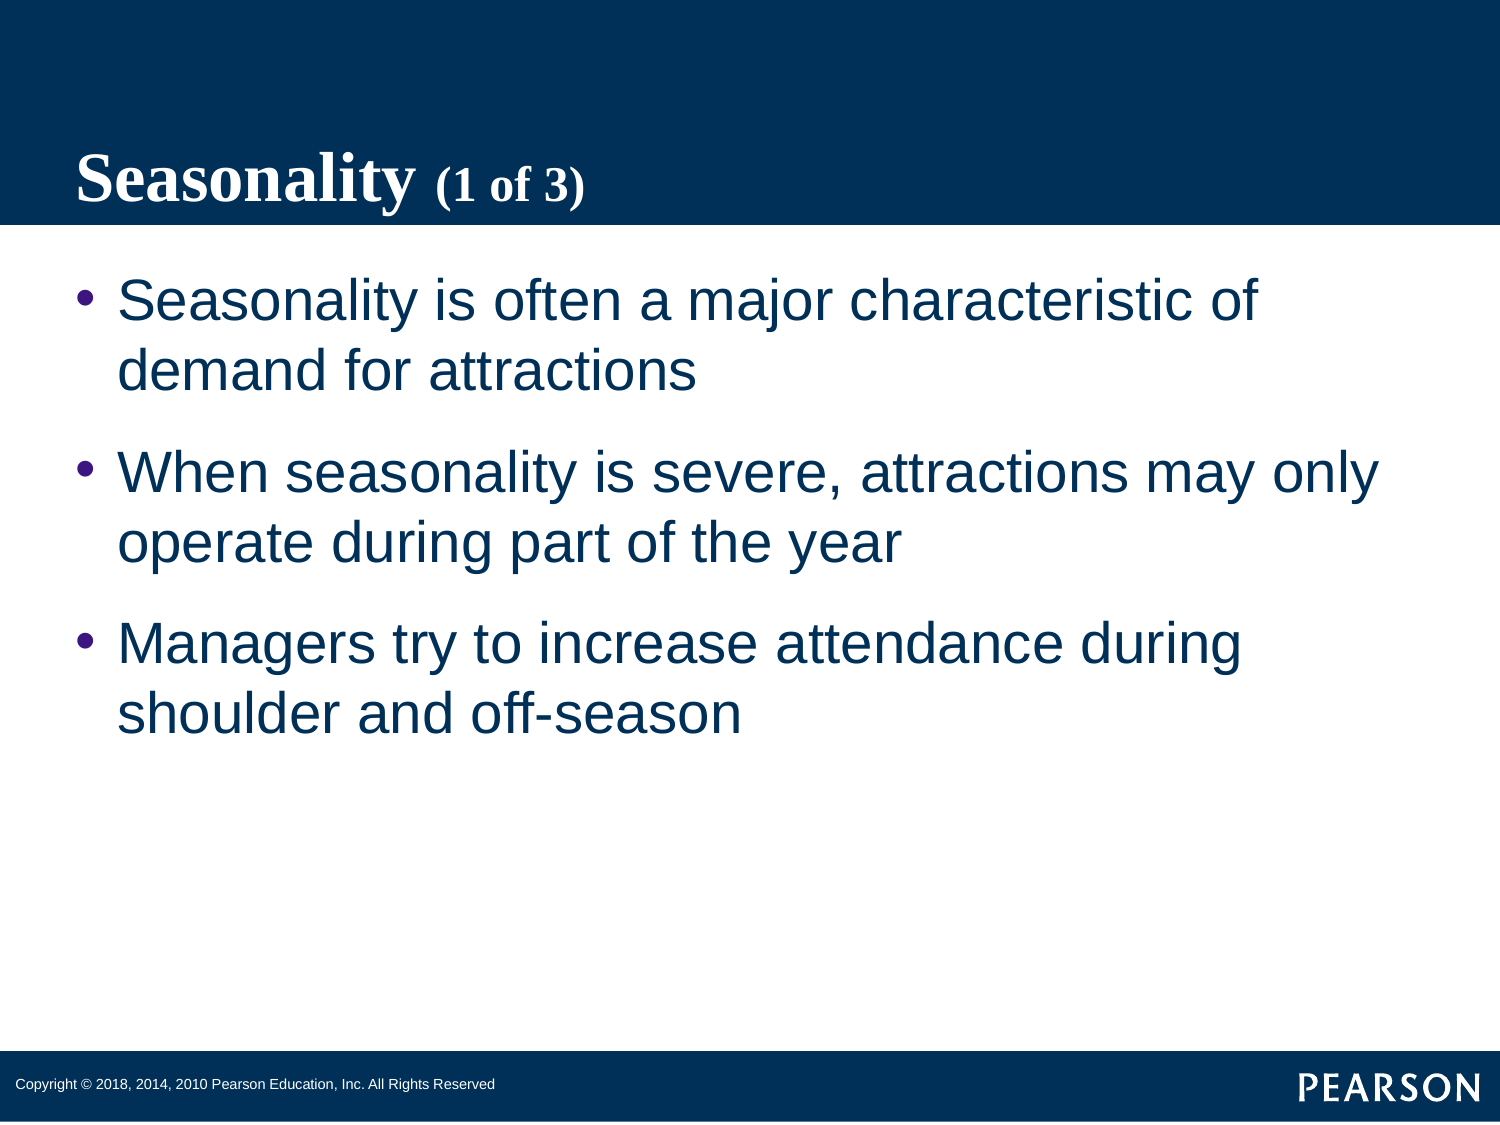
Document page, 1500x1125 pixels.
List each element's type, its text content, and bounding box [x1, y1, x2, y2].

title Seasonality (1 of 3) [75, 35, 1425, 216]
list Seasonality is often a major characteristic of demand for attractions When seasonality is severe, attractions may only operate during part of the year Managers try to increase attendance during shoulder and off-season [75, 262, 1425, 1005]
